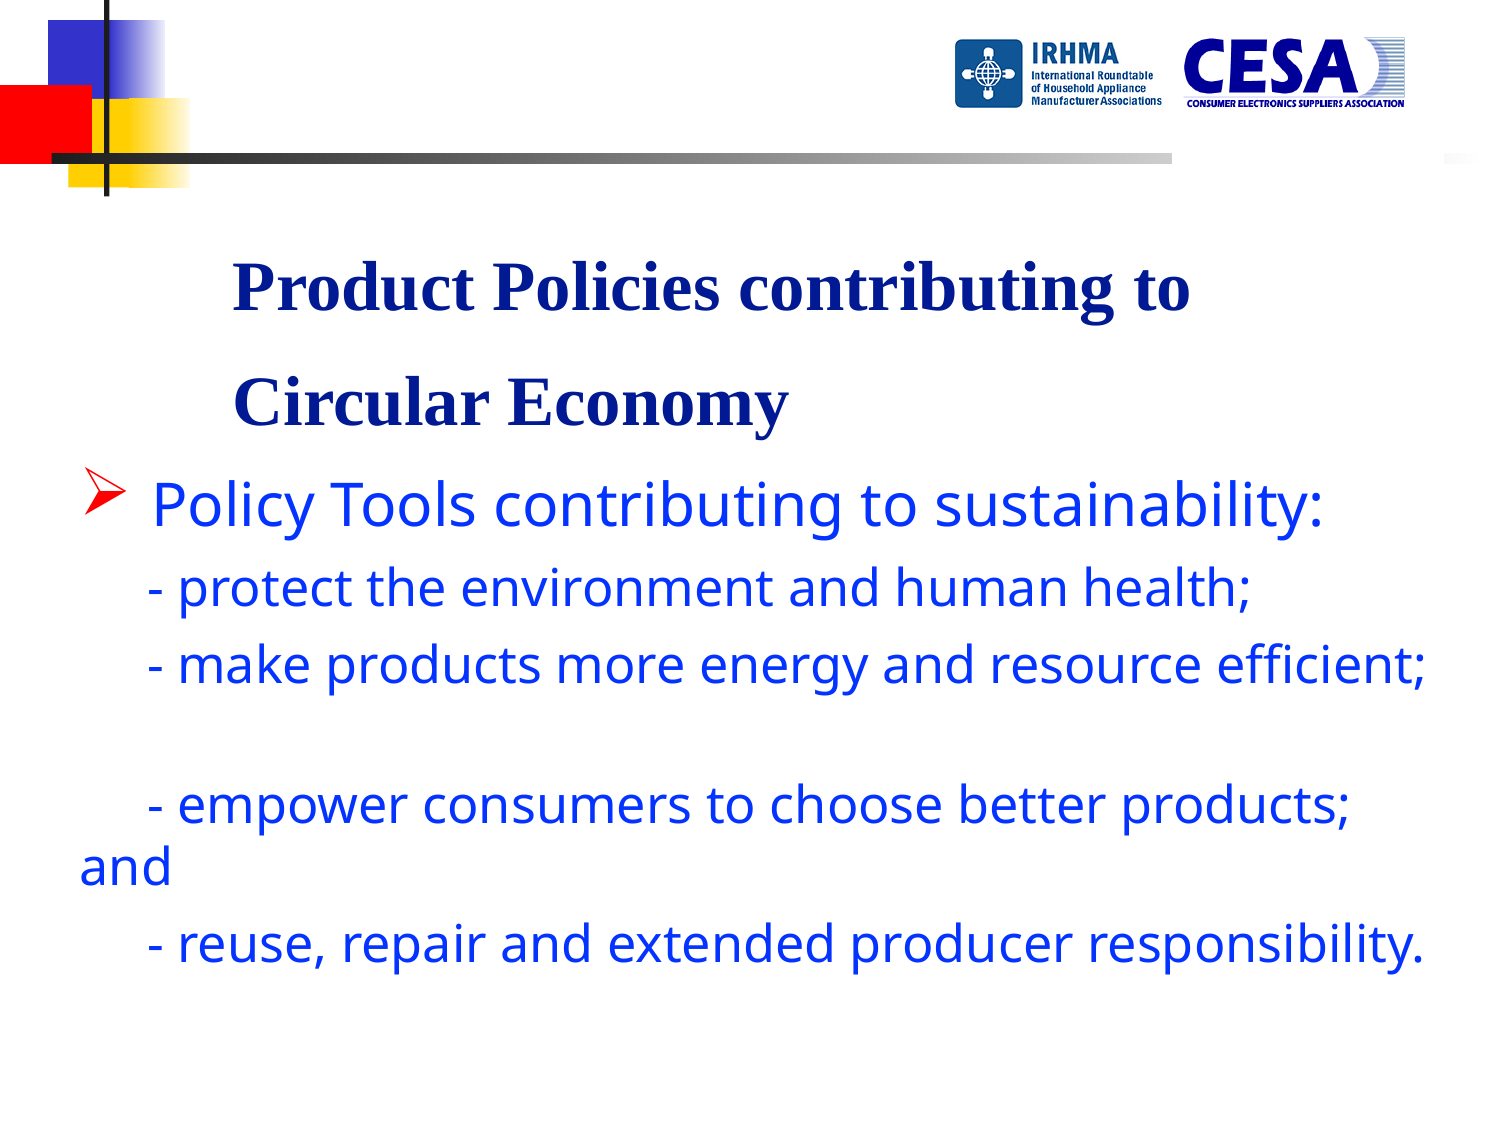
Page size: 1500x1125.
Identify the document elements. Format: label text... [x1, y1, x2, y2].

text_box Product Policies contributing to Circular Economy [225, 202, 1202, 447]
picture [954, 36, 1165, 110]
text_box Policy Tools contributing to sustainability: - protect the environment and human health; - make products more energy and resource efficient; - empower consumers to choose better products; and - reuse, repair and extended producer responsibility. [72, 373, 1447, 1053]
picture [1172, 0, 1444, 197]
